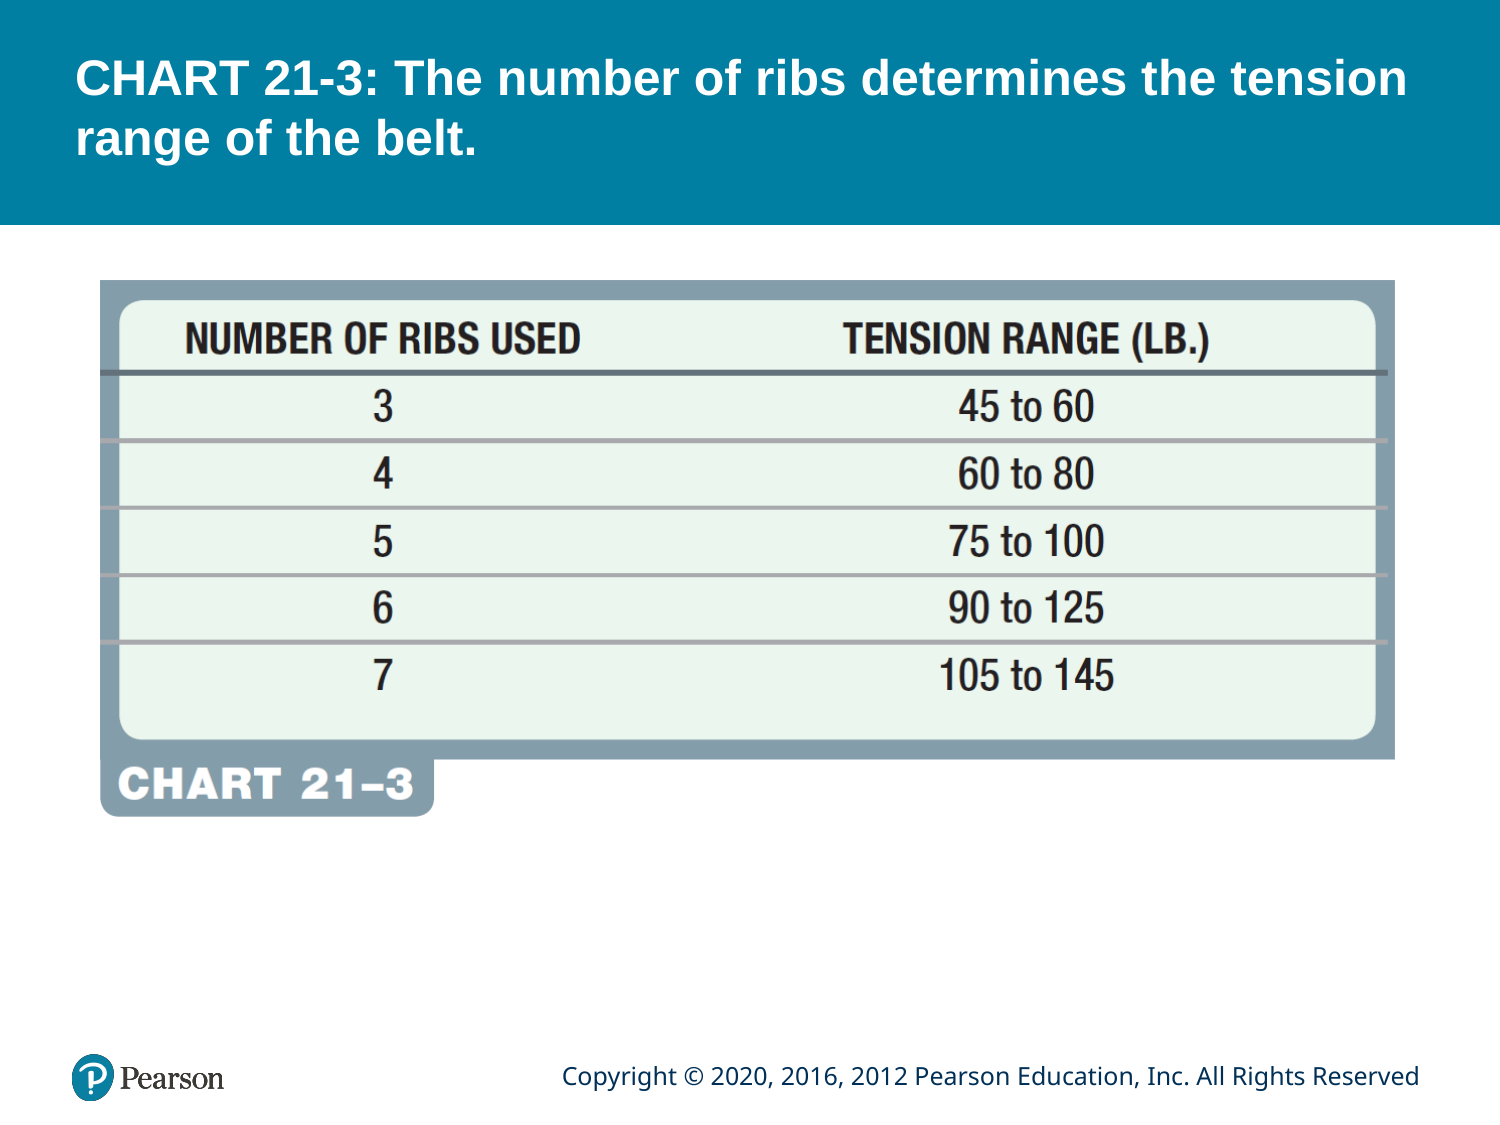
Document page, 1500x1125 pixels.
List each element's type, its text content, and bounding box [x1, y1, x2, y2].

title CHART 21-3: The number of ribs determines the tension range of the belt. [75, 35, 1425, 216]
picture [98, 1054, 224, 1101]
picture [80, 1063, 106, 1088]
picture [92, 272, 1408, 828]
picture [72, 1088, 83, 1101]
picture [72, 1054, 87, 1070]
